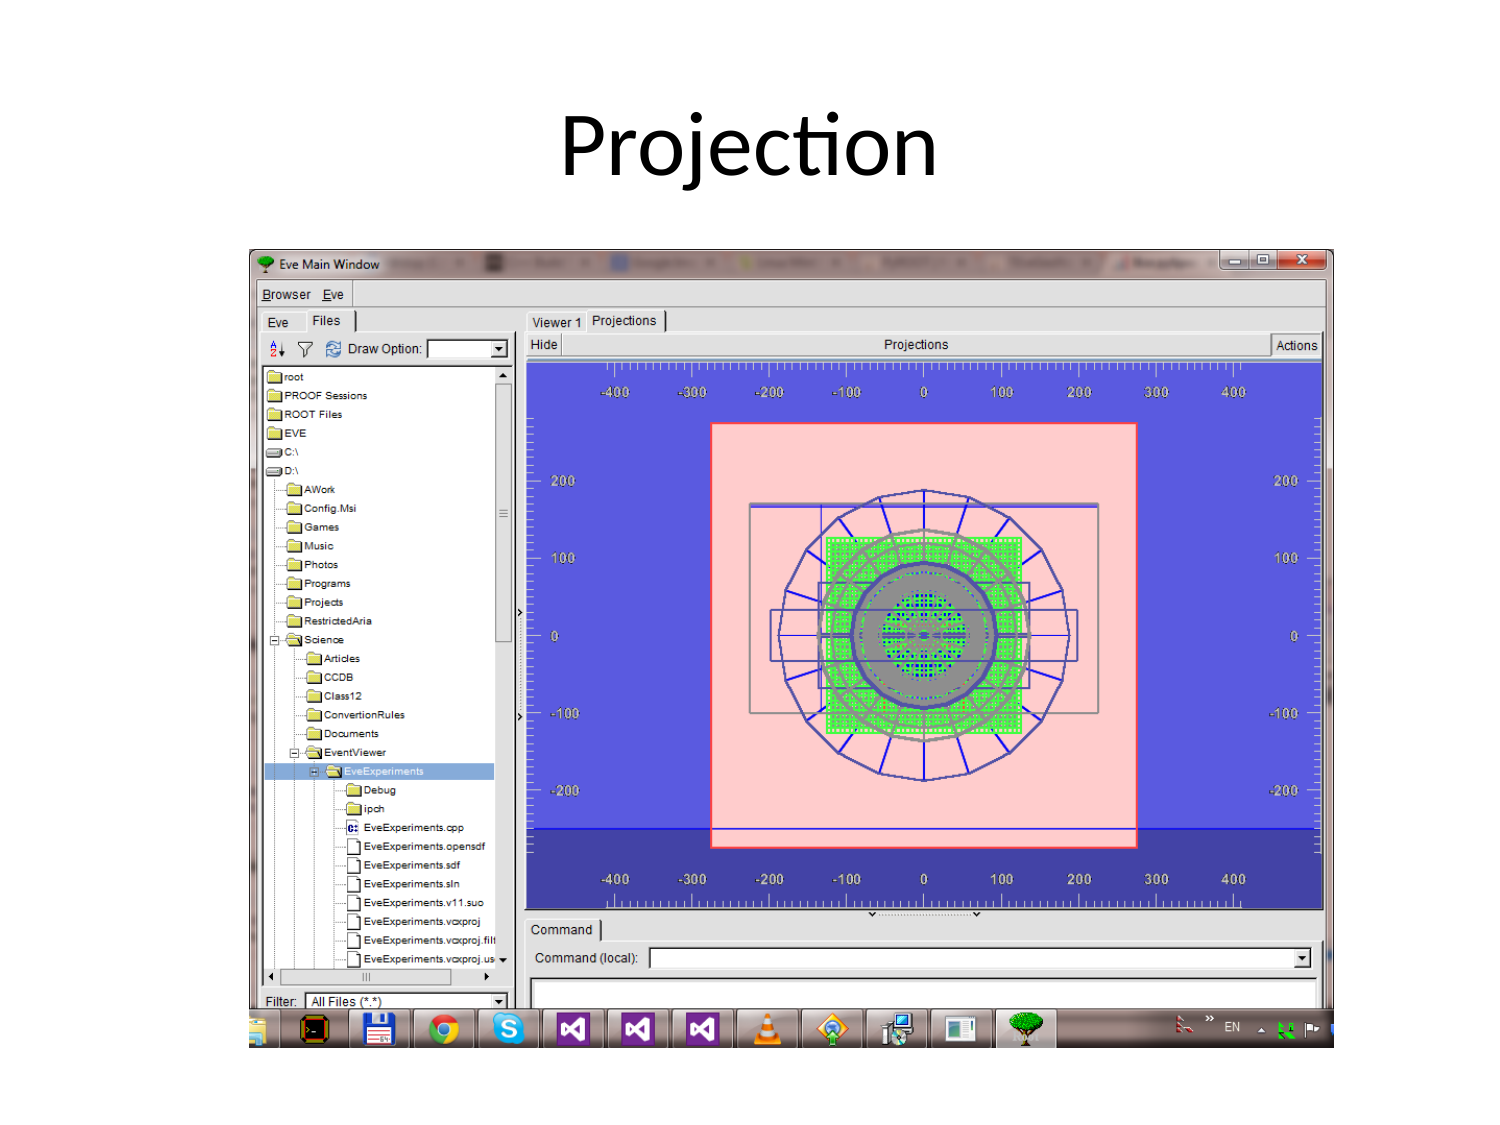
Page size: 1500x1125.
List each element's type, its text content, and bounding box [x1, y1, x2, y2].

title Projection [75, 45, 1425, 233]
picture [249, 249, 1334, 1048]
